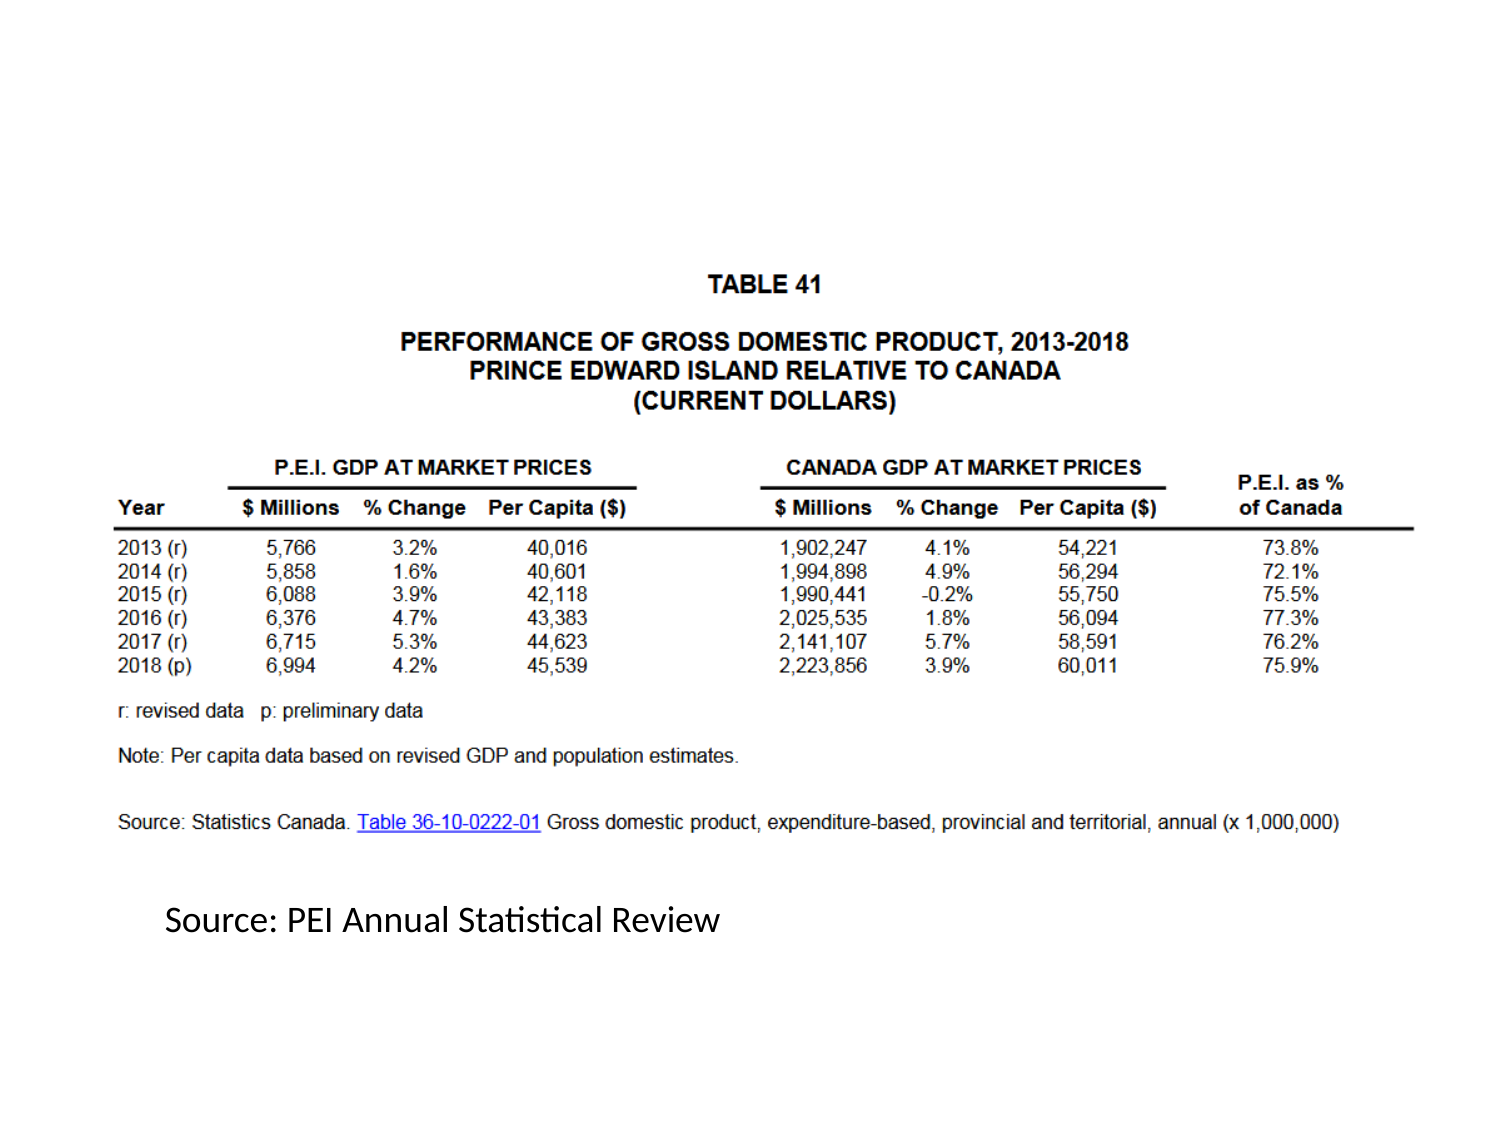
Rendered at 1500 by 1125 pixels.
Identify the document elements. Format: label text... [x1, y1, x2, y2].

picture [70, 257, 1430, 868]
text_box Source: PEI Annual Statistical Review [150, 887, 1325, 948]
